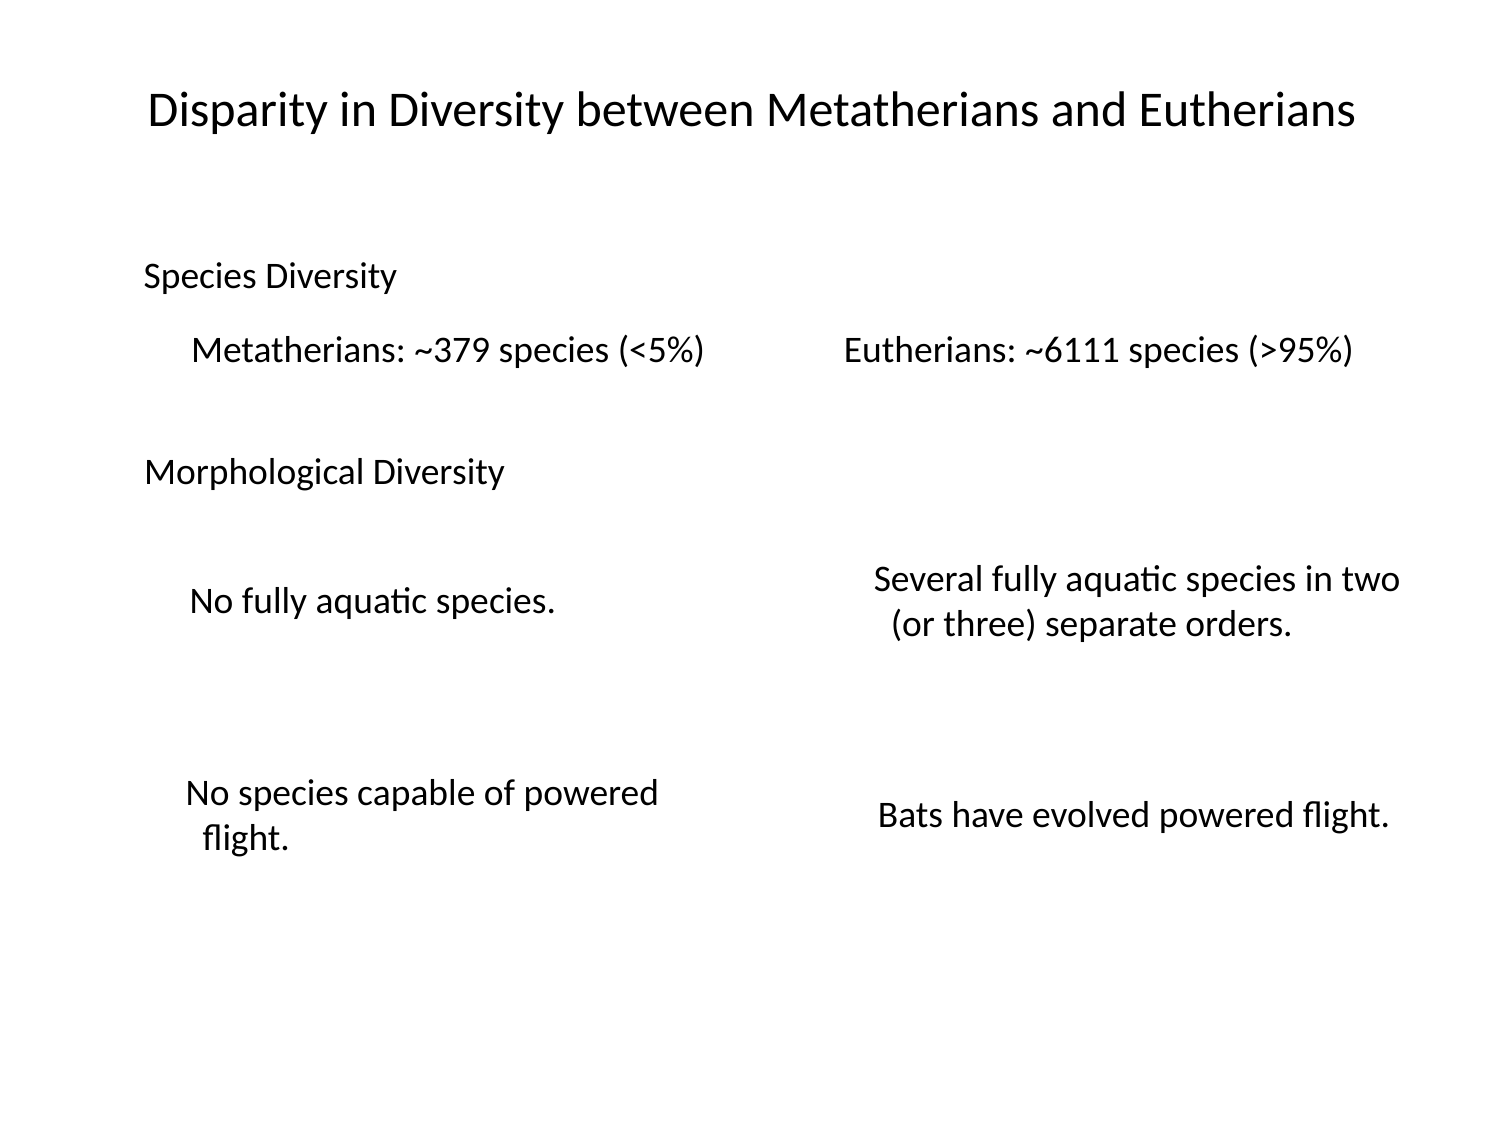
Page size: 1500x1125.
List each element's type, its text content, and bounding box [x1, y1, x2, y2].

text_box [126, 243, 1378, 379]
text_box Morphological Diversity [129, 439, 521, 500]
text_box Disparity in Diversity between Metatherians and Eutherians [132, 68, 1372, 144]
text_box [172, 760, 1409, 867]
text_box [172, 545, 1424, 653]
